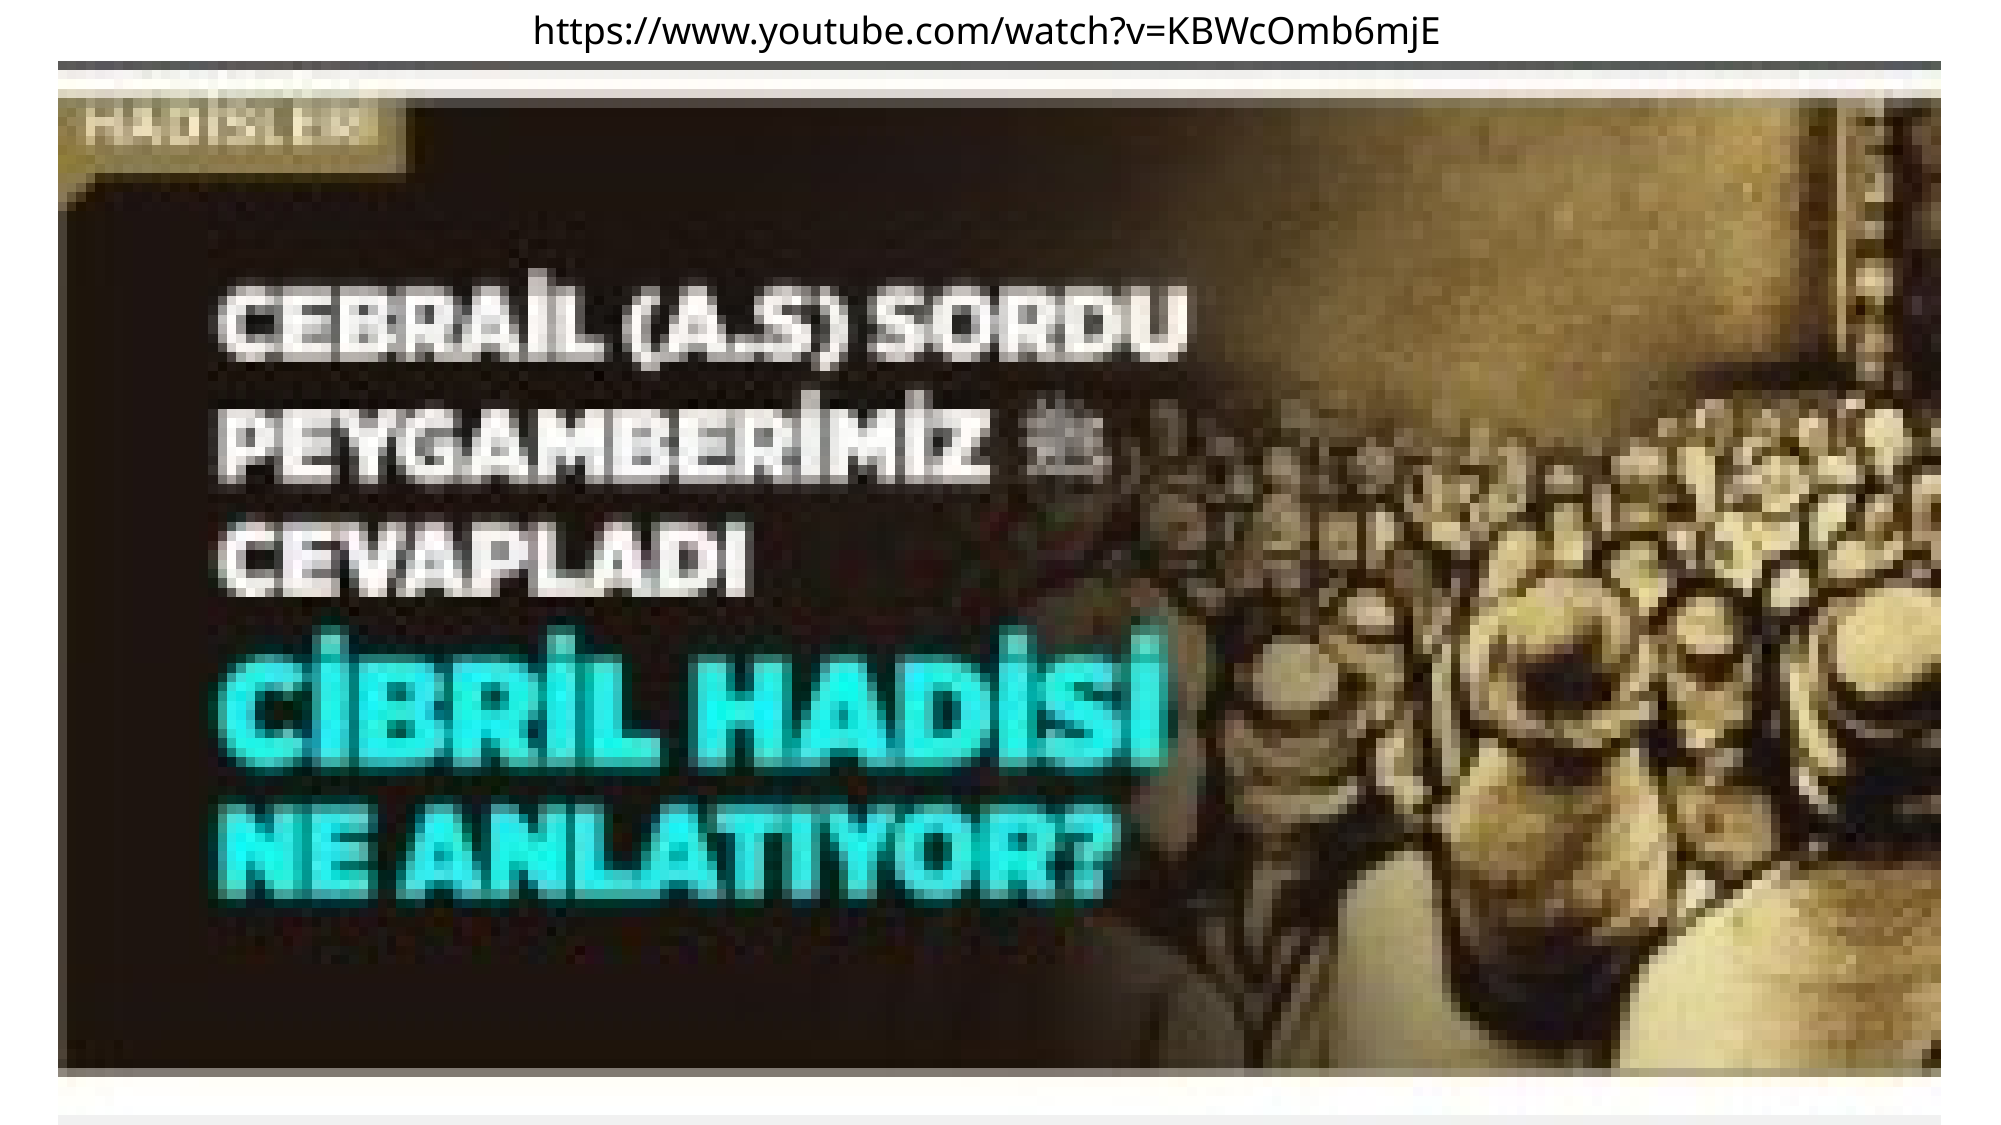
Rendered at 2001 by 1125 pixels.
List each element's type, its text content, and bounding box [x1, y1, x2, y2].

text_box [57, 59, 1943, 1125]
text_box https://www.youtube.com/watch?v=KBWcOmb6mjE [517, 0, 1518, 58]
